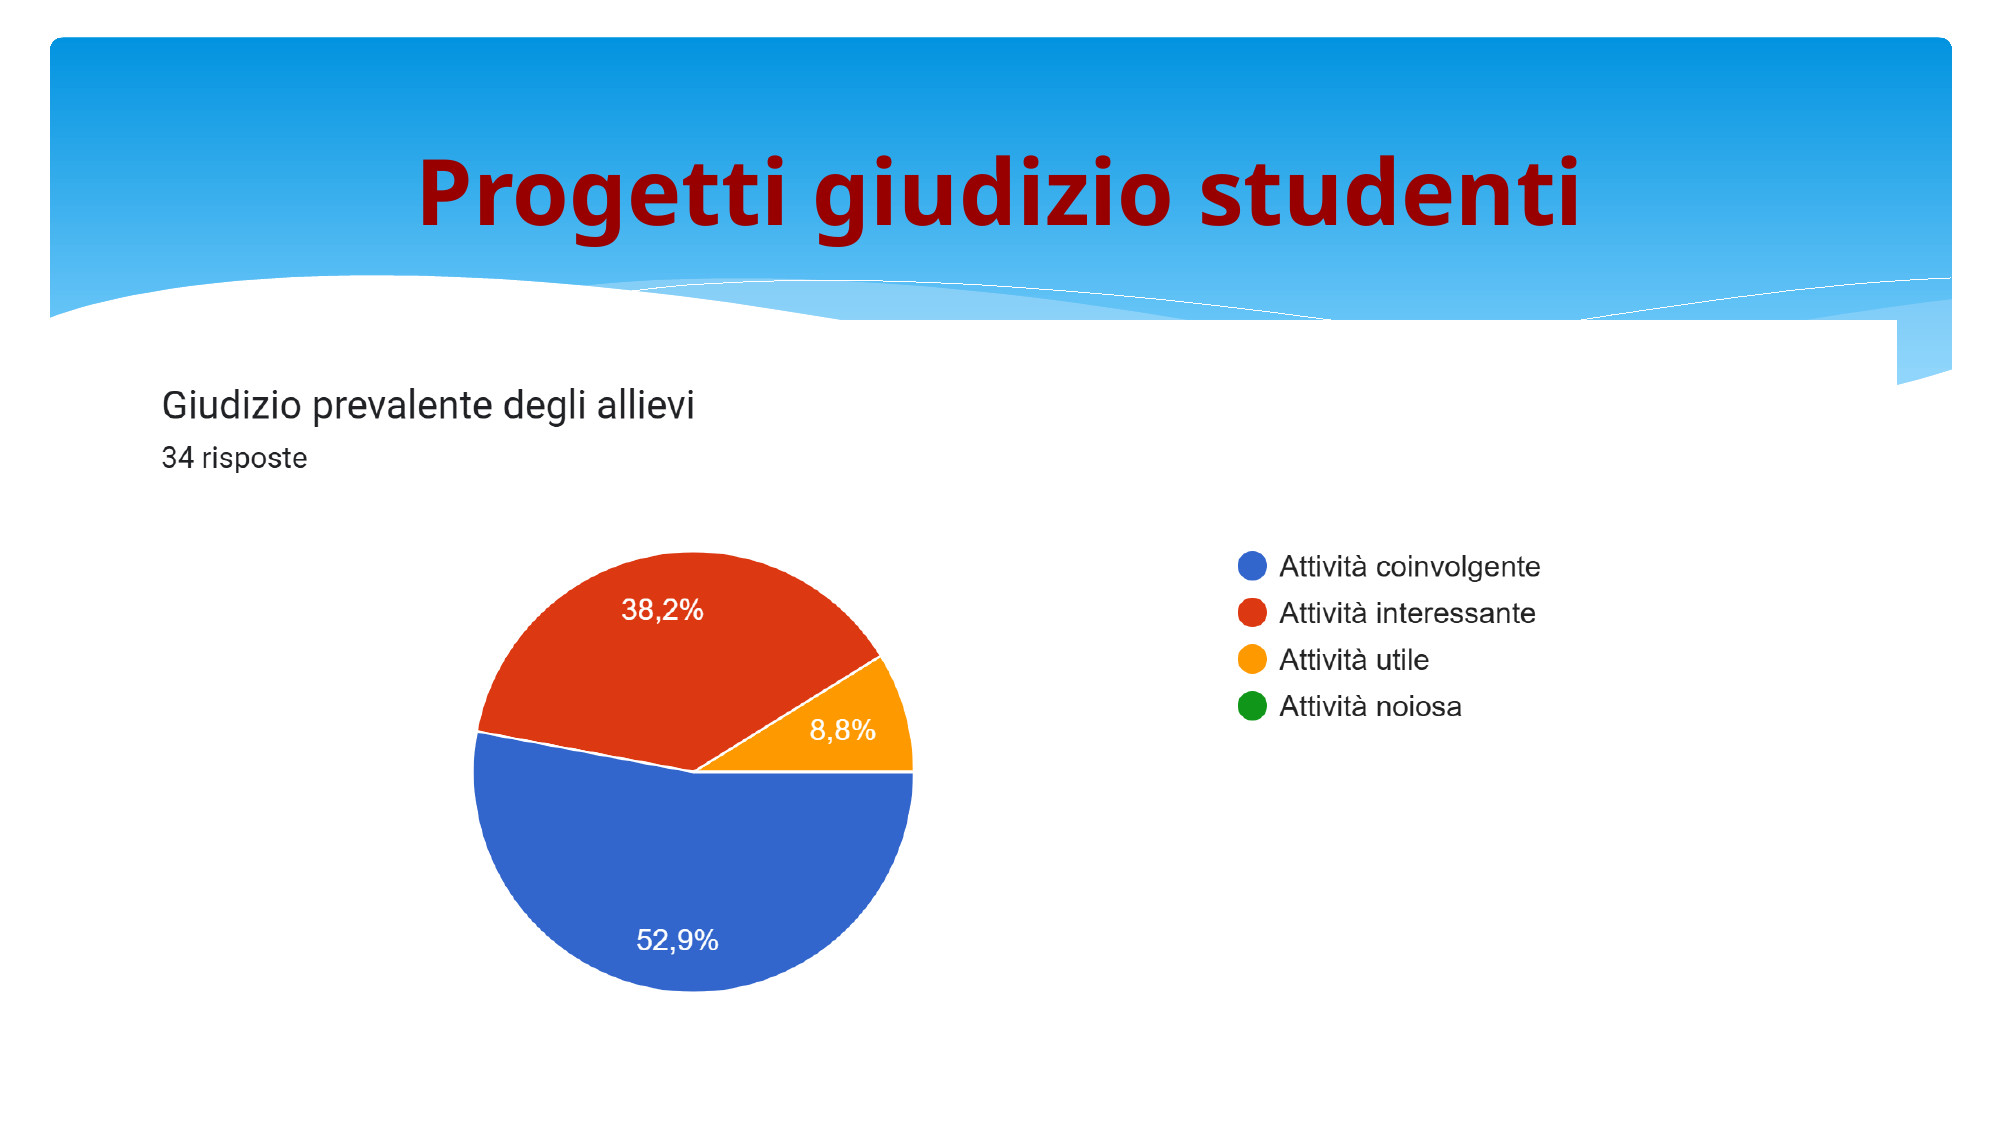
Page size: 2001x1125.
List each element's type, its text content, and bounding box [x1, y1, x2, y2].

picture [101, 320, 1897, 1076]
title Progetti giudizio studenti [212, 124, 1788, 254]
